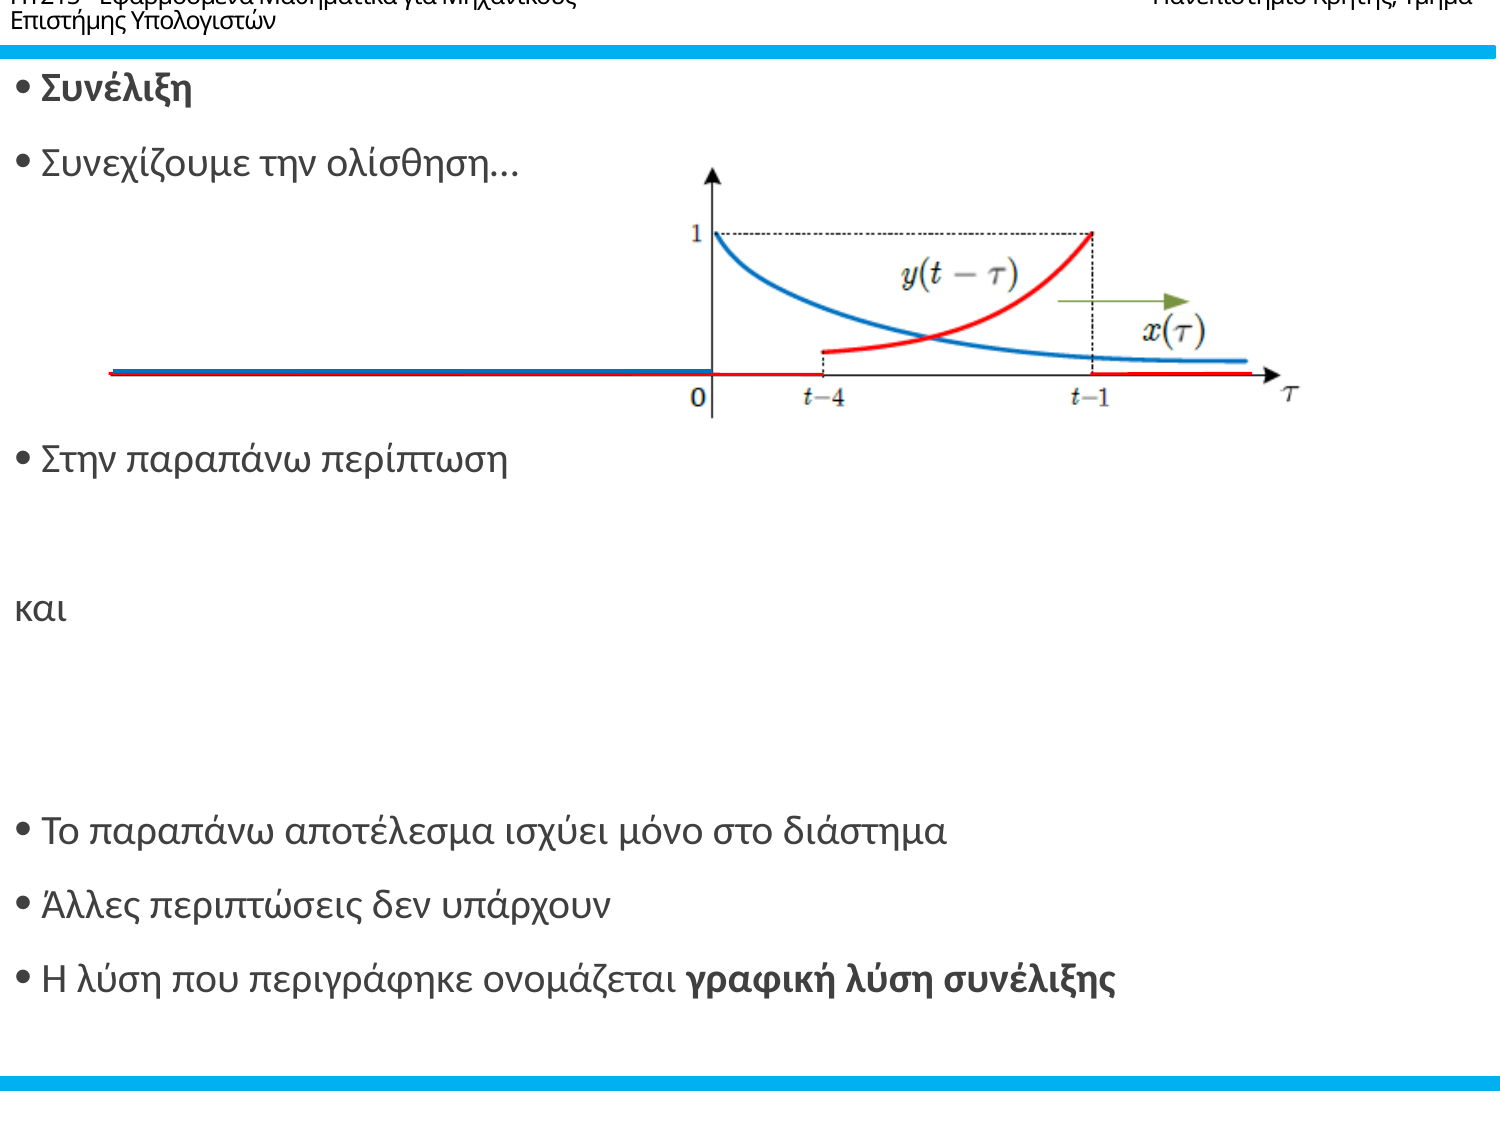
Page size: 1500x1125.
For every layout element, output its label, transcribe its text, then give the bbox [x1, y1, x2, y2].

text_box [0, 1076, 1500, 1091]
text_box HY215 - Εφαρμοσμένα Μαθηματικά για Μηχανικούς Πανεπιστήμιο Κρήτης, Τμήμα Επιστήμης Υπολογιστών [0, 0, 1500, 43]
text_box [91, 155, 1312, 439]
text_box [0, 45, 1496, 59]
